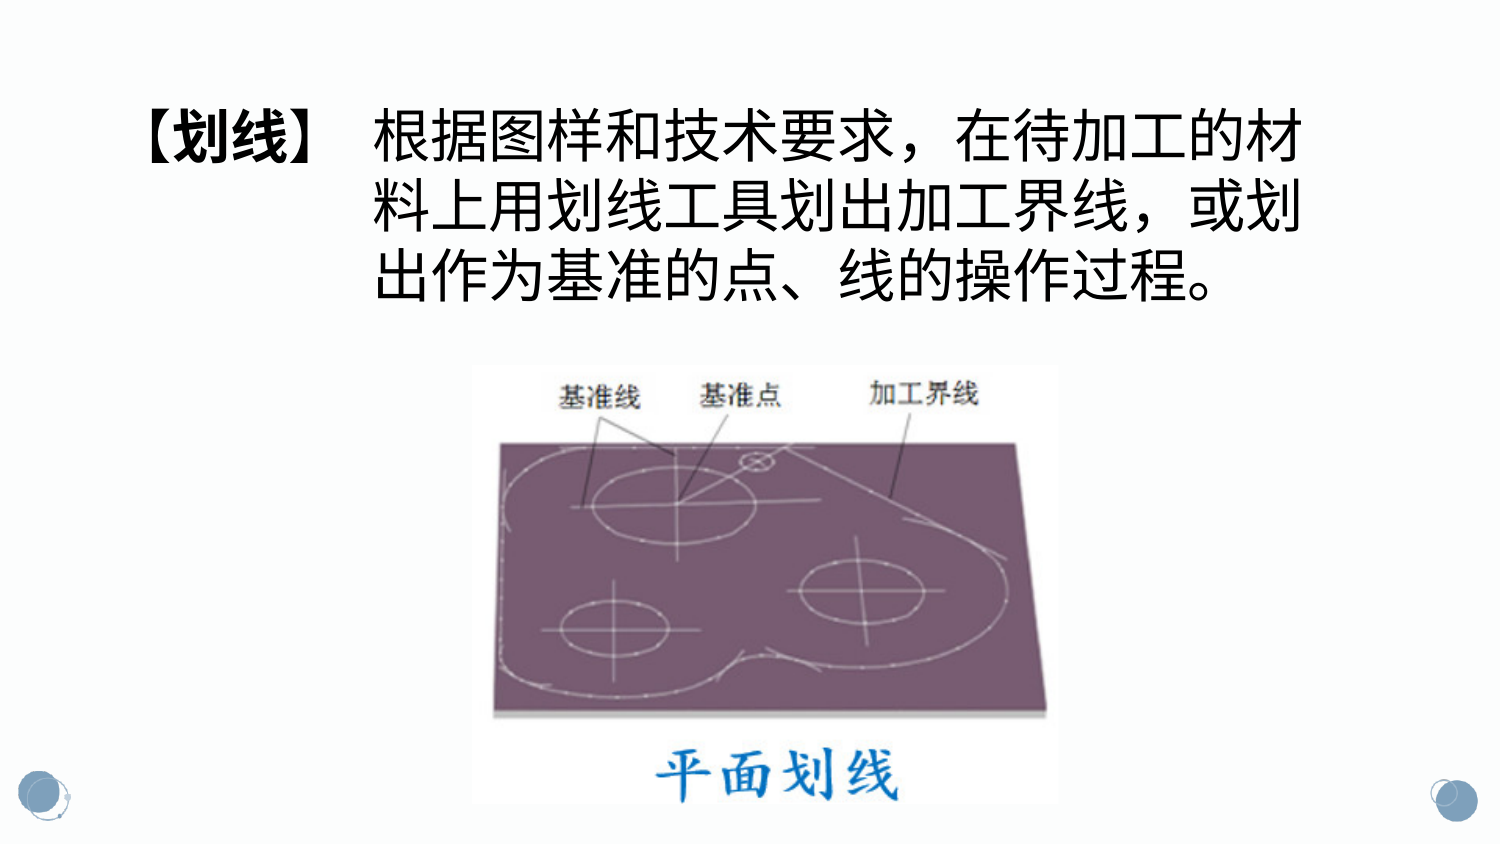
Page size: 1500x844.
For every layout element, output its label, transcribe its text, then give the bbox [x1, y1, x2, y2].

picture [472, 364, 1059, 804]
text_box 【划线】 [99, 92, 357, 178]
text_box 根据图样和技术要求，在待加工的材料上用划线工具划出加工界线，或划出作为基准的点、线的操作过程。 [357, 91, 1347, 317]
picture [1409, 764, 1499, 837]
picture [0, 758, 89, 832]
